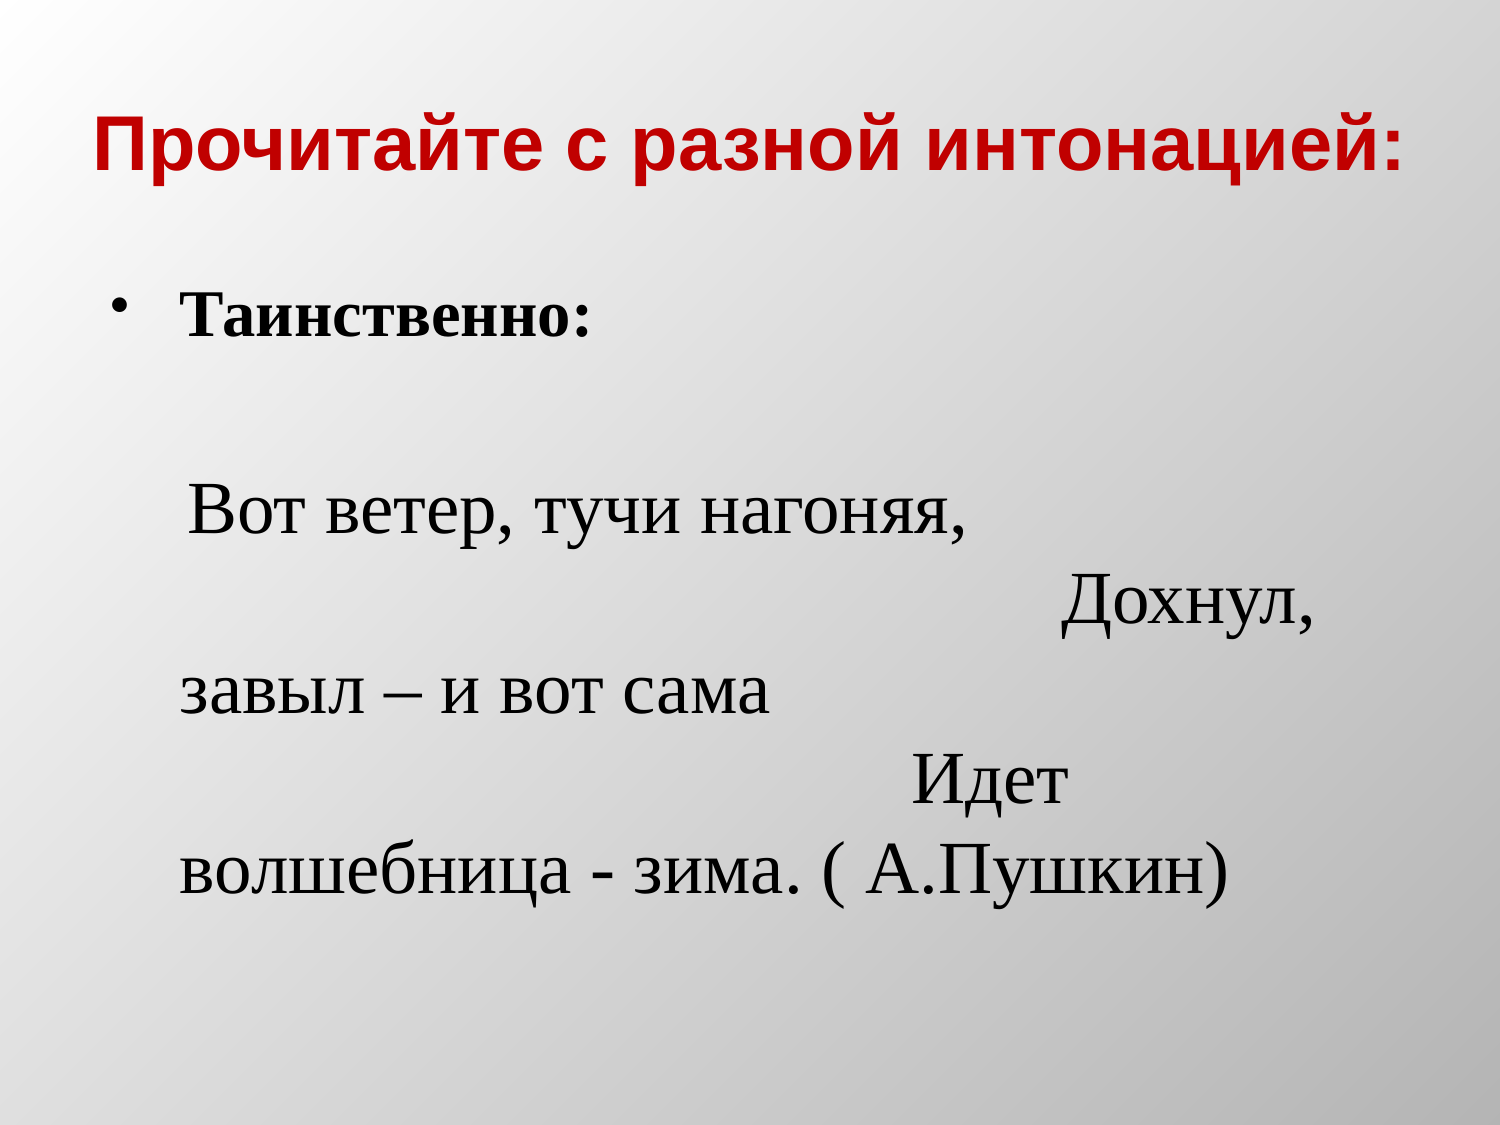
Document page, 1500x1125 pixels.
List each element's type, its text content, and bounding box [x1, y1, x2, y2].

list Таинственно: Вот ветер, тучи нагоняя, Дохнул, завыл – и вот сама Идет волшебница - зима. ( А.Пушкин) [75, 262, 1425, 1035]
title Прочитайте с разной интонацией: [75, 45, 1425, 233]
